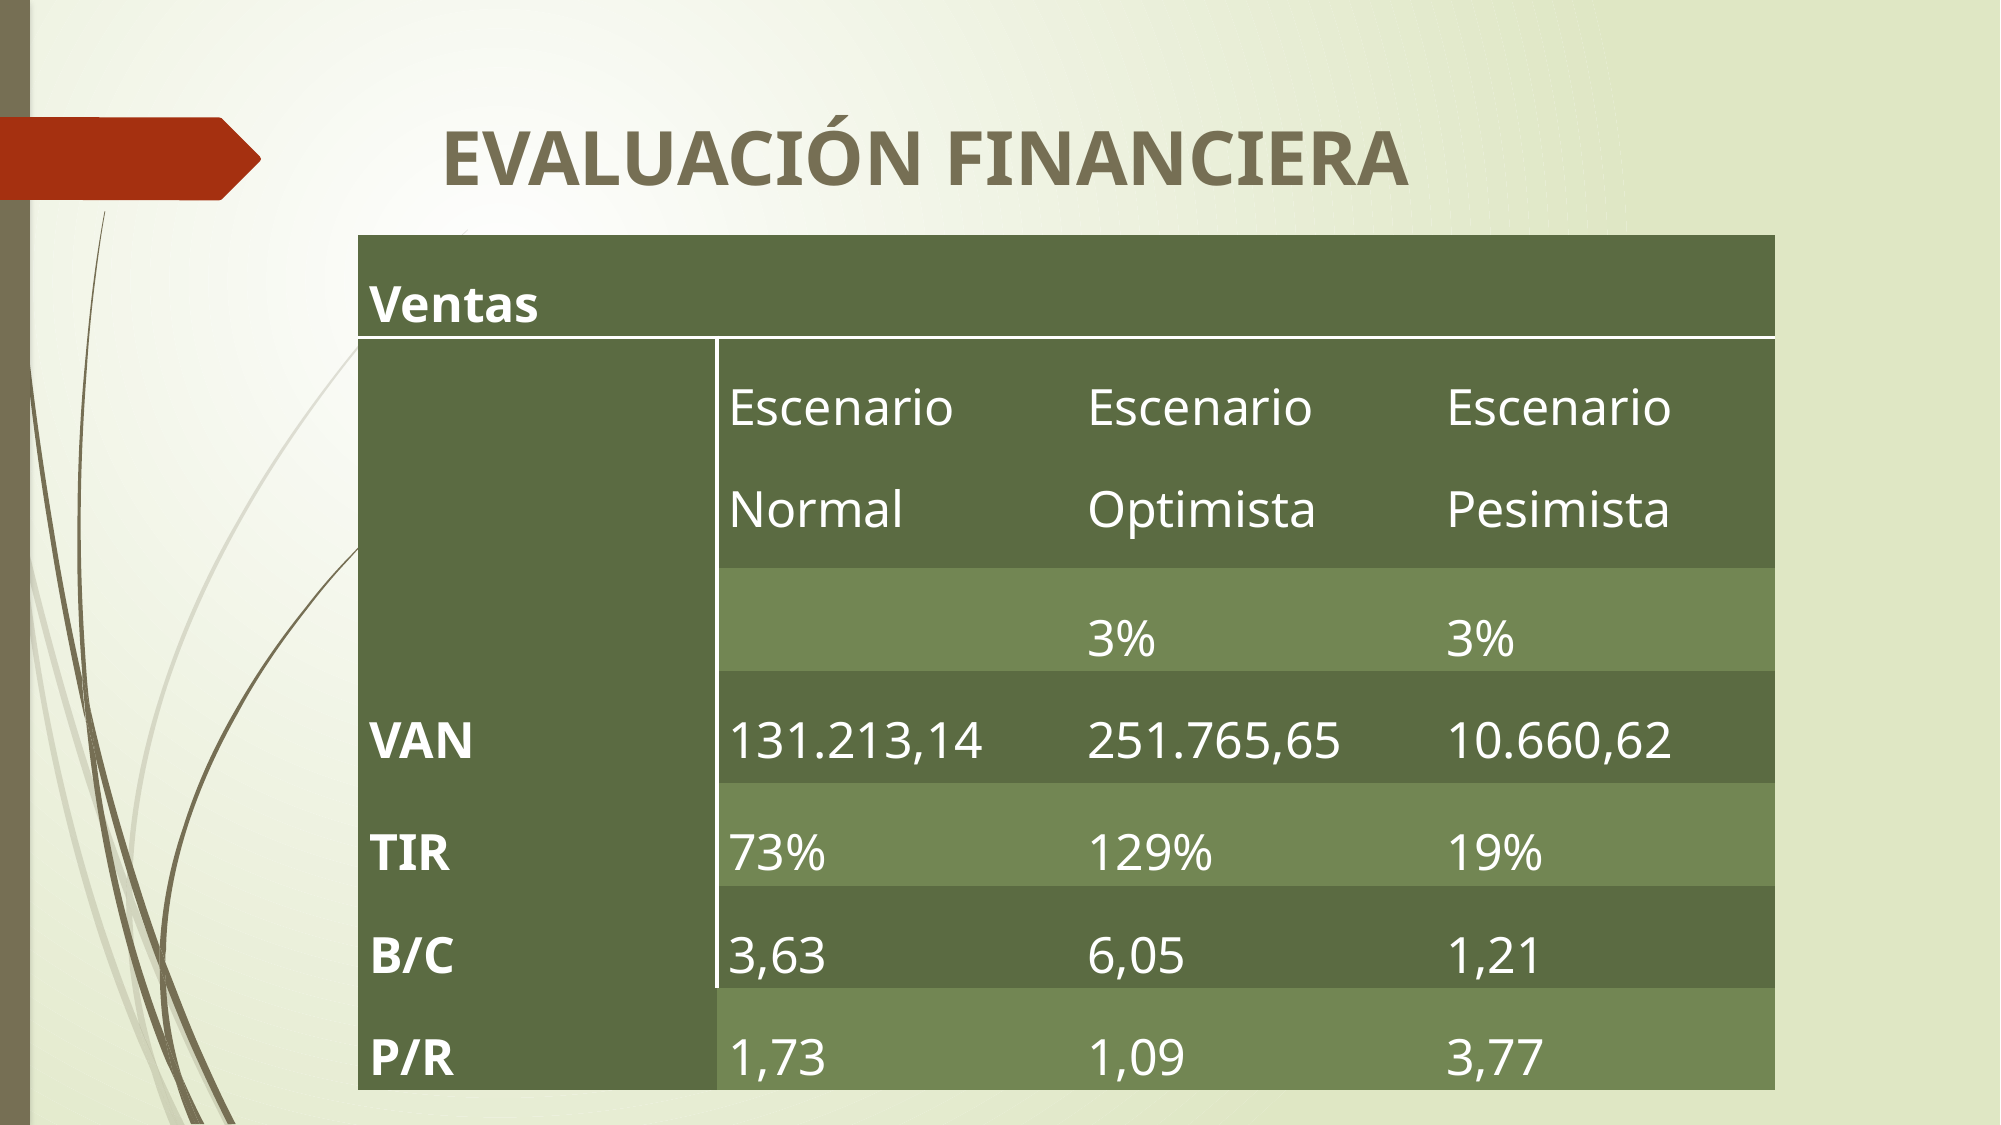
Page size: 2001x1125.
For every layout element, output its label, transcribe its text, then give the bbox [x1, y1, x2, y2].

table_cell 129% [1076, 783, 1435, 886]
table_cell 131.213,14 [719, 671, 1076, 783]
table_cell 3,77 [1435, 988, 1775, 1090]
table_cell VAN [358, 671, 715, 783]
table_cell P/R [358, 988, 717, 1090]
table_cell [358, 339, 715, 671]
table_cell 6,05 [1076, 886, 1435, 988]
table_cell 3% [1435, 568, 1775, 671]
table_cell Escenario Normal [719, 339, 1076, 568]
table_cell 3% [1076, 568, 1435, 671]
table_cell 19% [1435, 783, 1775, 886]
table_cell B/C [358, 886, 715, 988]
table_cell Escenario Optimista [1076, 339, 1435, 568]
table_cell Escenario Pesimista [1435, 339, 1775, 568]
table_header Ventas [358, 235, 1775, 336]
table_cell 73% [719, 783, 1076, 886]
table_cell 1,73 [717, 988, 1076, 1090]
table_cell 1,09 [1076, 988, 1435, 1090]
table_cell 251.765,65 [1076, 671, 1435, 783]
table_cell [719, 568, 1076, 671]
table_cell 10.660,62 [1435, 671, 1775, 783]
table_cell 3,63 [719, 886, 1076, 988]
table_cell TIR [358, 783, 715, 886]
table_cell 1,21 [1435, 886, 1775, 988]
title EVALUACIÓN FINANCIERA [425, 102, 1888, 313]
